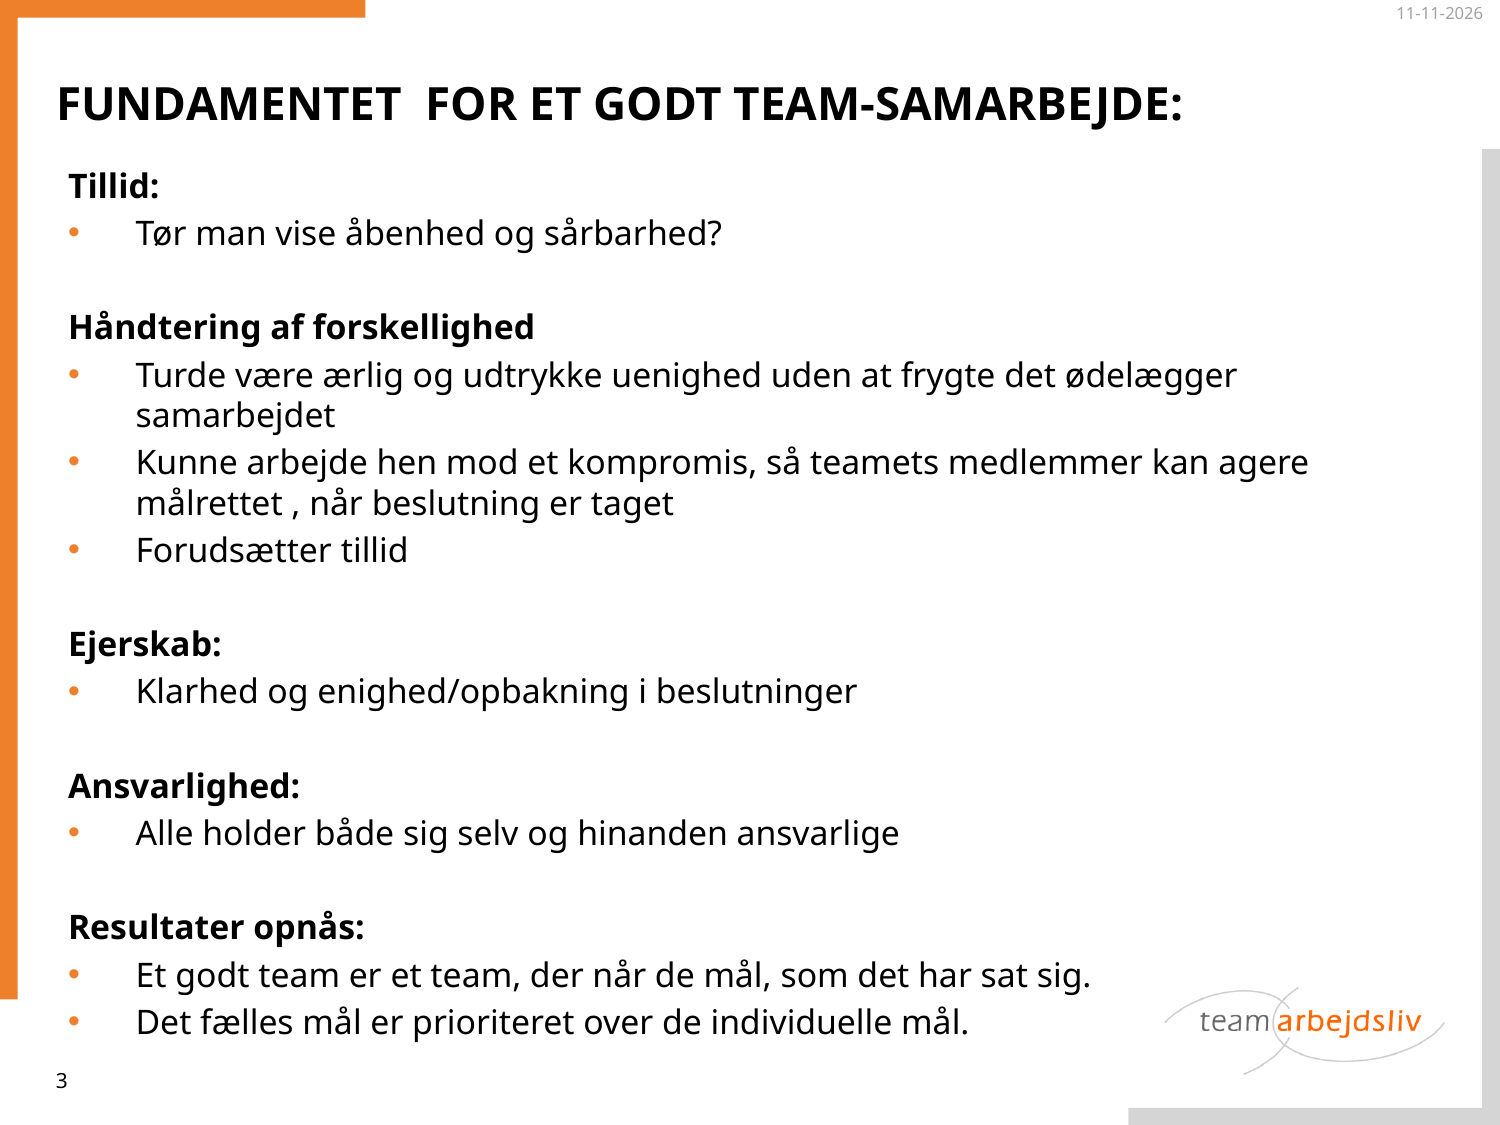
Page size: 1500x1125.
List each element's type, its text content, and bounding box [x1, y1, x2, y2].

list Fundamentet for et godt team-samarbejde: [40, 66, 1364, 139]
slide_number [1352, 0, 1499, 31]
list Tillid: Tør man vise åbenhed og sårbarhed? Håndtering af forskellighed Turde være ærlig og udtrykke uenighed uden at frygte det ødelægger samarbejdet Kunne arbejde hen mod et kompromis, så teamets medlemmer kan agere målrettet , når beslutning er taget Forudsætter tillid Ejerskab: Klarhed og enighed/opbakning i beslutninger Ansvarlighed: Alle holder både sig selv og hinanden ansvarlige Resultater opnås: Et godt team er et team, der når de mål, som det har sat sig. Det fælles mål er prioriteret over de individuelle mål. [52, 156, 1376, 1107]
slide_number 3 [41, 1056, 204, 1107]
picture [1376, 987, 1445, 1075]
